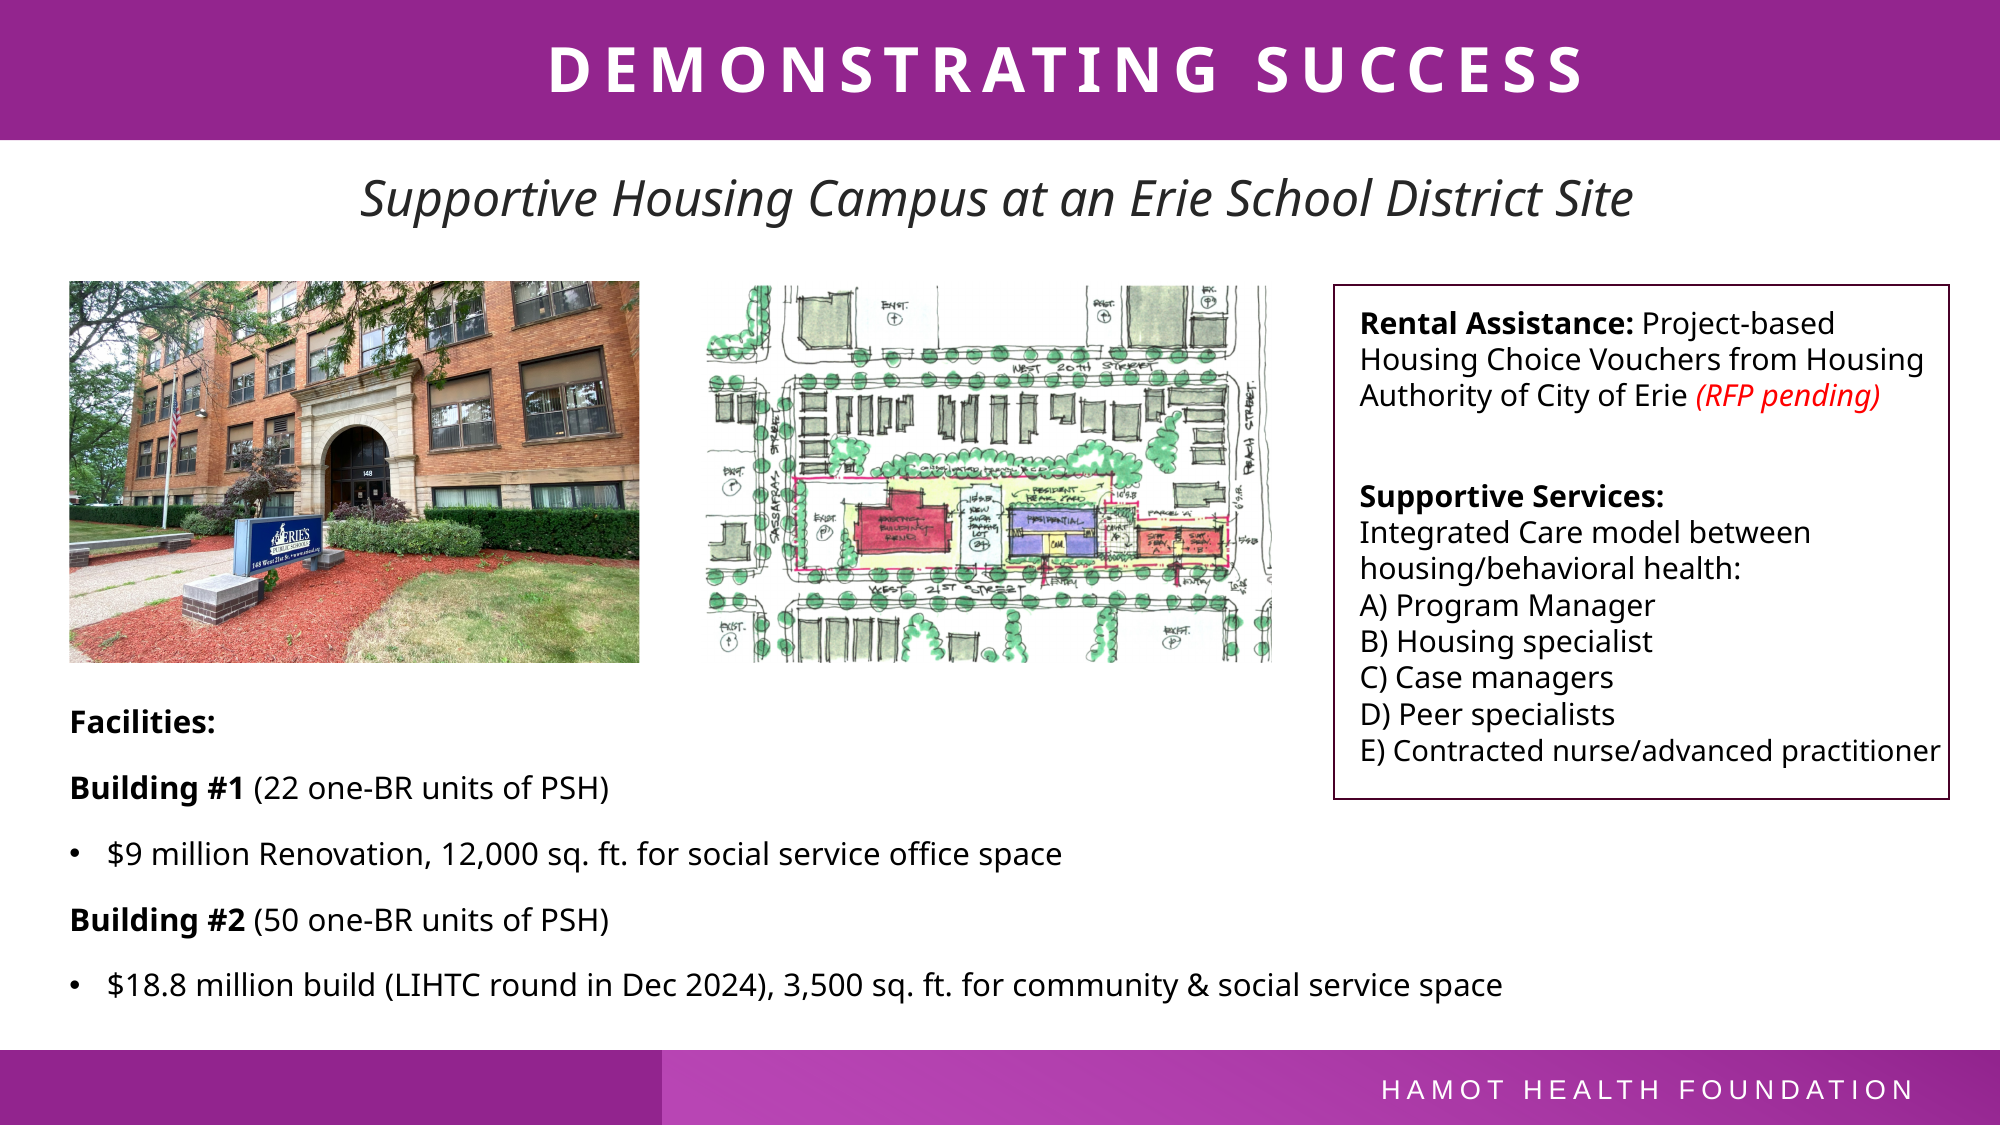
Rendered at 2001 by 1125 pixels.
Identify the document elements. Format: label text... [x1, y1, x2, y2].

picture [69, 281, 640, 663]
picture [702, 186, 1271, 758]
text_box Rental Assistance: Project-based Housing Choice Vouchers from Housing Authority of City of Erie (RFP pending) Supportive Services: Integrated Care model between housing/behavioral health: A) Program Manager B) Housing specialist C) Case managers D) Peer specialists E) Contracted nurse/advanced practitioner [1359, 304, 1974, 1120]
text_box Facilities: [69, 695, 655, 1125]
text_box [0, 0, 2000, 141]
list Building #1 (22 one-BR units of PSH) $9 million Renovation, 12,000 sq. ft. for social service office space Building #2 (50 one-BR units of PSH) $18.8 million build (LIHTC round in Dec 2024), 3,500 sq. ft. for community & social service space [655, 760, 1521, 1125]
text_box [1333, 284, 1950, 800]
text_box Supportive Housing Campus at an Erie School District Site [345, 159, 1692, 235]
title Demonstrating success [225, 30, 1906, 124]
